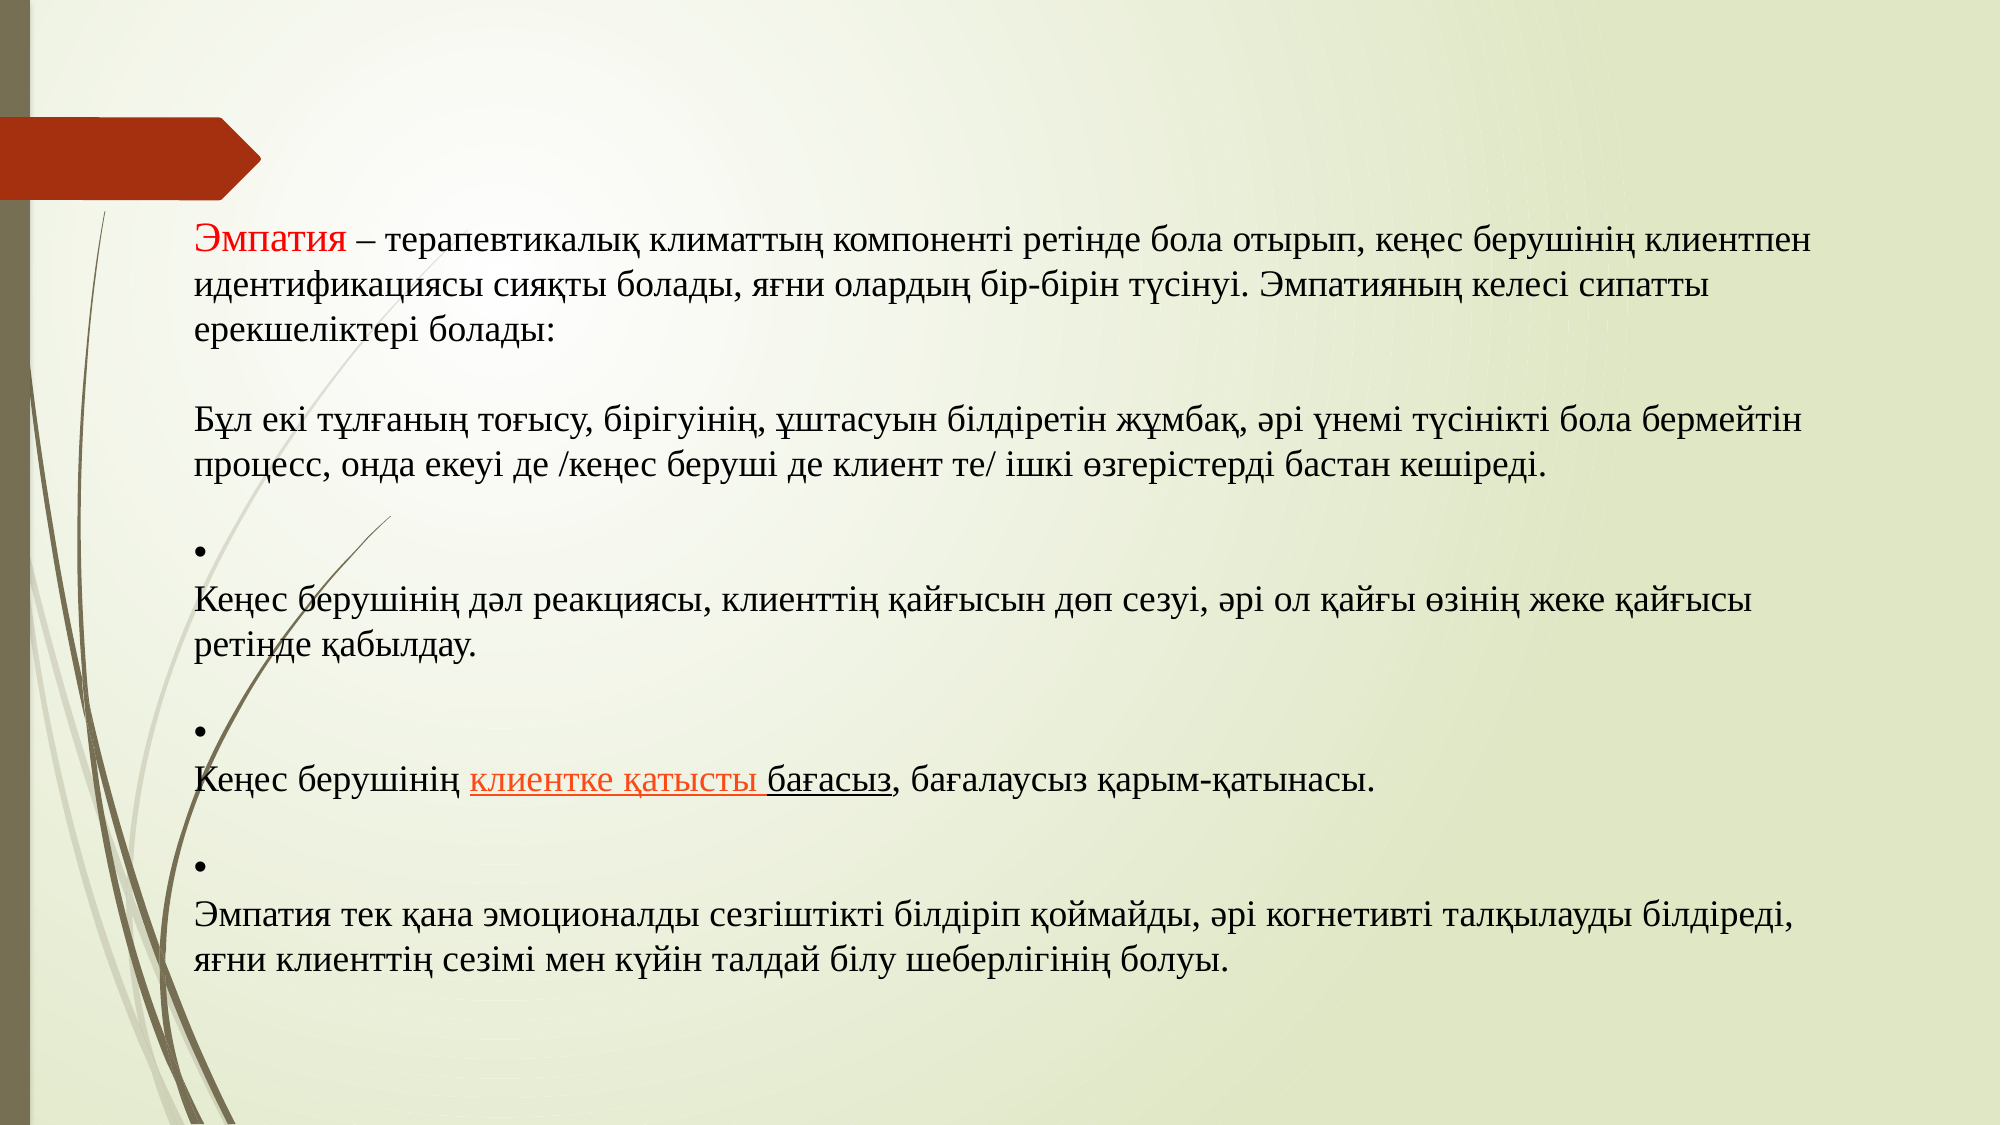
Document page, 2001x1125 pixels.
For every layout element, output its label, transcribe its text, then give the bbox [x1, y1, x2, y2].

text_box Эмпатия – терапевтикалық климаттың компоненті ретінде бола отырып, кеңес берушінің клиентпен идентификациясы сияқты болады, яғни олардың бір-бірін түсінуі. Эмпатияның келесі сипатты ерекшеліктері болады: Бұл екі тұлғаның тоғысу, бірігуінің, ұштасуын білдіретін жұмбақ, әрі үнемі түсінікті бола бермейтін процесс, онда екеуі де /кеңес беруші де клиент те/ ішкі өзгерістерді бастан кешіреді. Кеңес берушінің дәл реакциясы, клиенттің қайғысын дөп сезуі, әрі ол қайғы өзінің жеке қайғысы ретінде қабылдау. Кеңес берушінің клиентке қатысты бағасыз, бағалаусыз қарым-қатынасы. Эмпатия тек қана эмоционалды сезгіштікті білдіріп қоймайды, әрі когнетивті талқылауды білдіреді, яғни клиенттің сезімі мен күйін талдай білу шеберлігінің болуы. [178, 202, 1833, 987]
